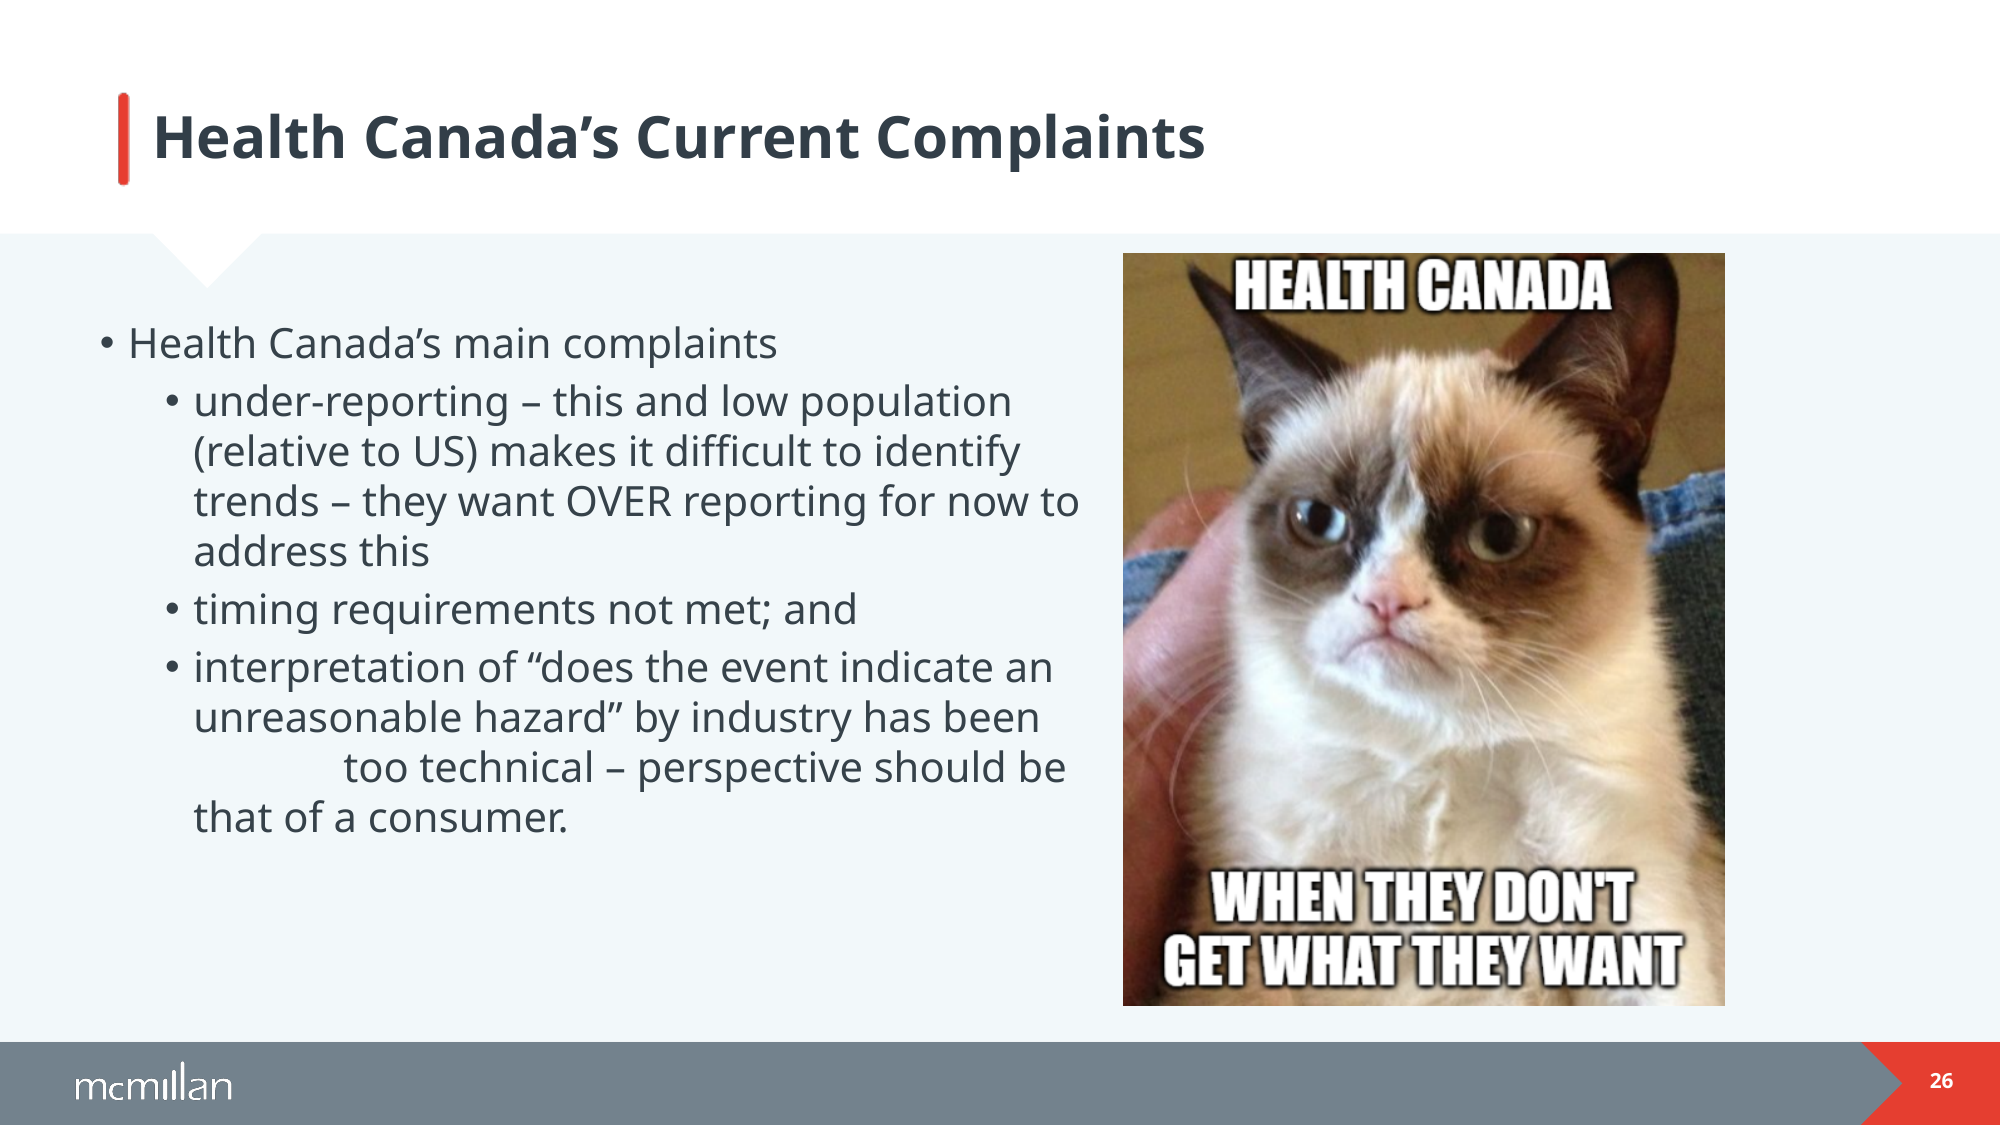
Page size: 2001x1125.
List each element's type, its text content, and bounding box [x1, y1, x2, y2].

title Health Canada’s Current Complaints [137, 81, 1863, 198]
list Health Canada’s main complaints under-reporting – this and low population (relative to US) makes it difficult to identify trends – they want OVER reporting for now to address this timing requirements not met; and interpretation of “does the event indicate an unreasonable hazard” by industry has been too technical – perspective should be that of a consumer. [84, 309, 1097, 1006]
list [1123, 253, 1725, 1006]
picture [45, 1042, 262, 1125]
slide_number 26 [1902, 1057, 1982, 1106]
picture [109, 87, 137, 193]
